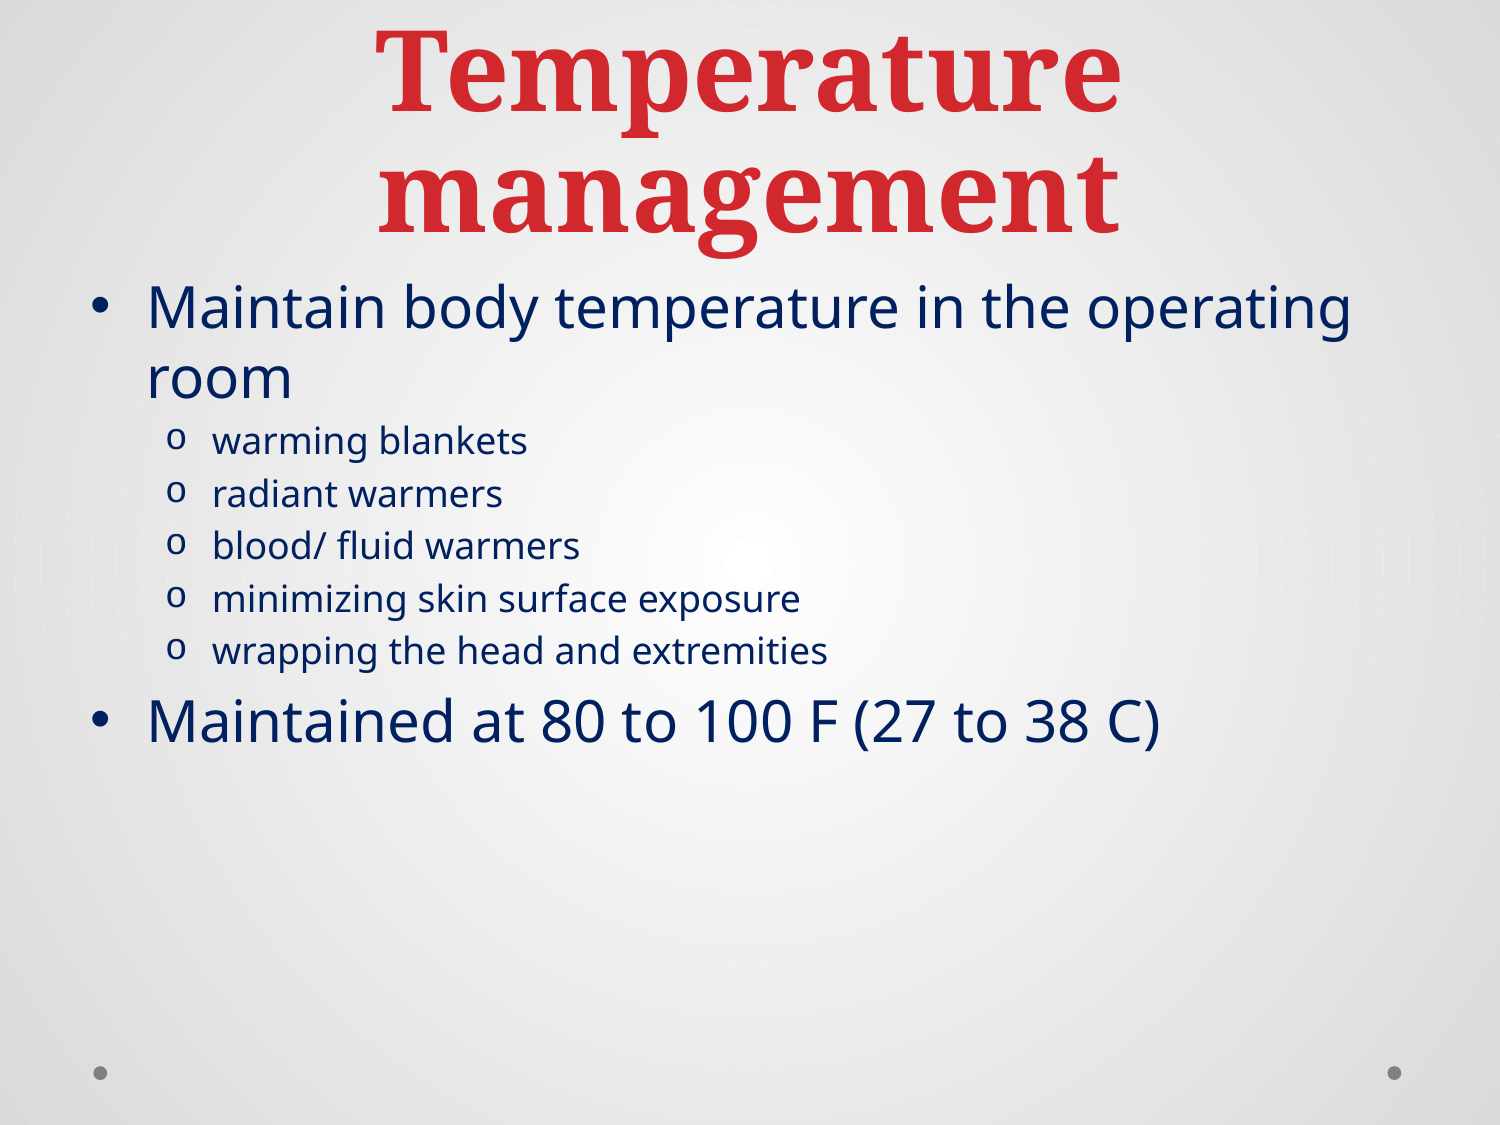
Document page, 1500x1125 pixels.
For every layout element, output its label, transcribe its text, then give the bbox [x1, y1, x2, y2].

title Temperature management [75, 0, 1425, 262]
list Maintain body temperature in the operating room warming blankets radiant warmers blood/ fluid warmers minimizing skin surface exposure wrapping the head and extremities Maintained at 80 to 100 F (27 to 38 C) [75, 262, 1425, 1005]
